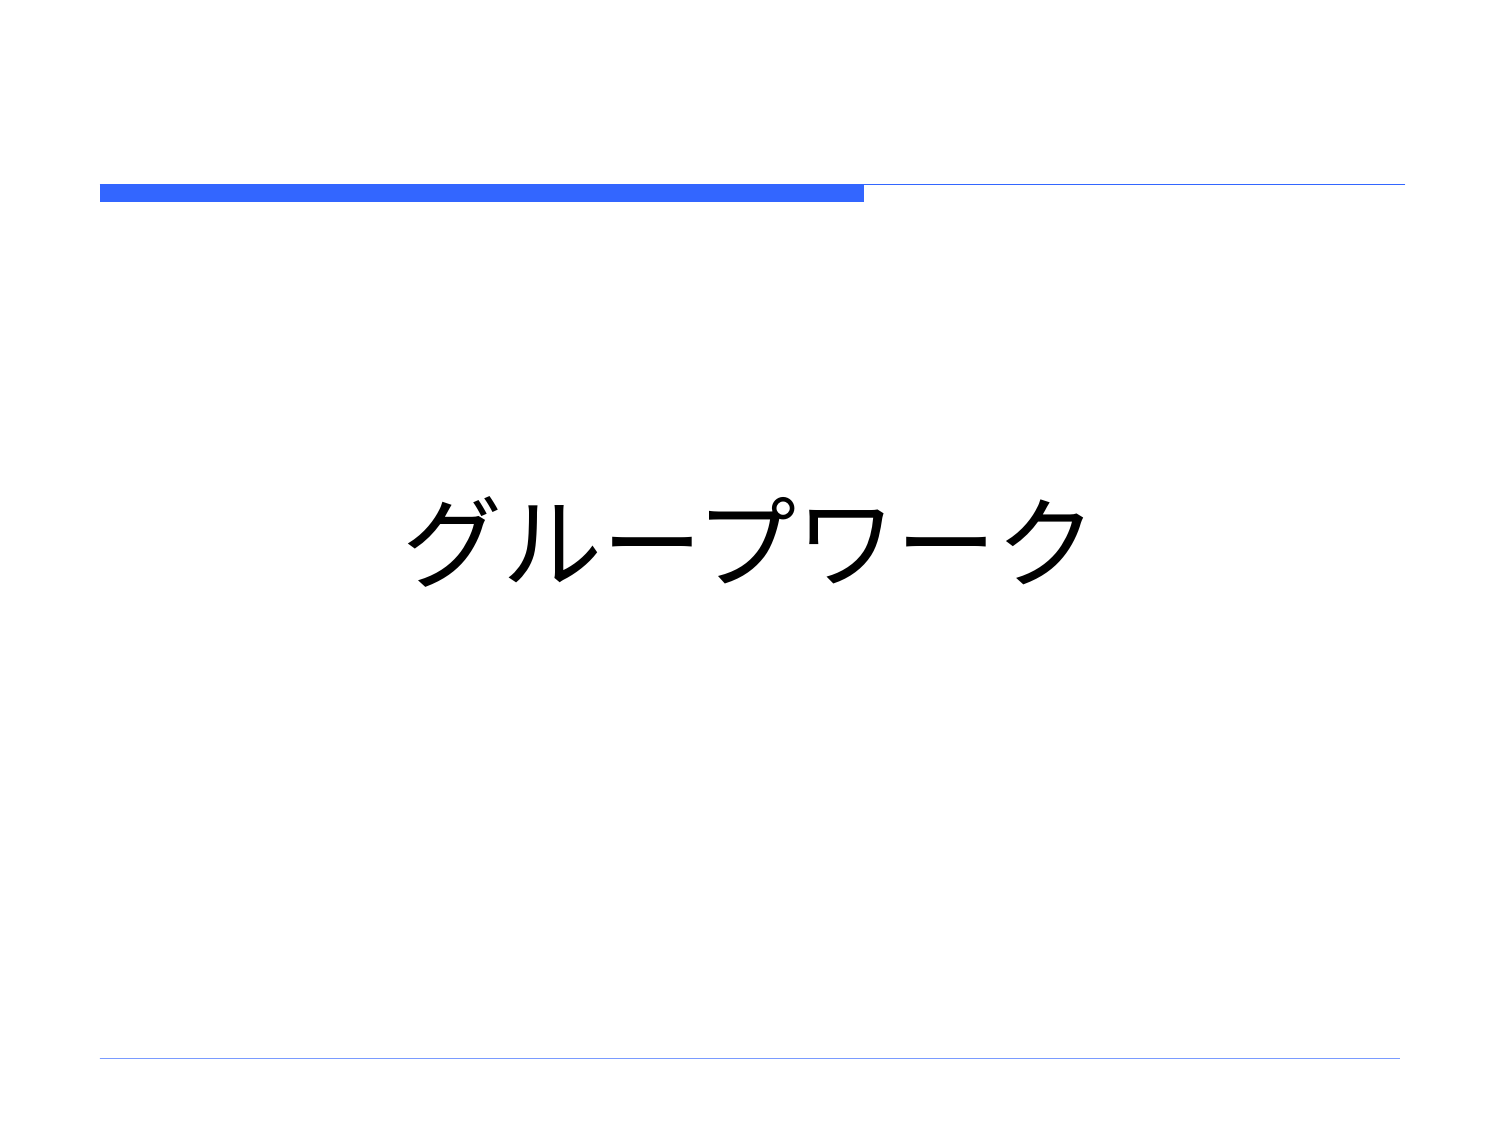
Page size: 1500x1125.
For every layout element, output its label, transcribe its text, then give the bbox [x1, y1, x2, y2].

text_box グループワーク [387, 473, 1112, 609]
